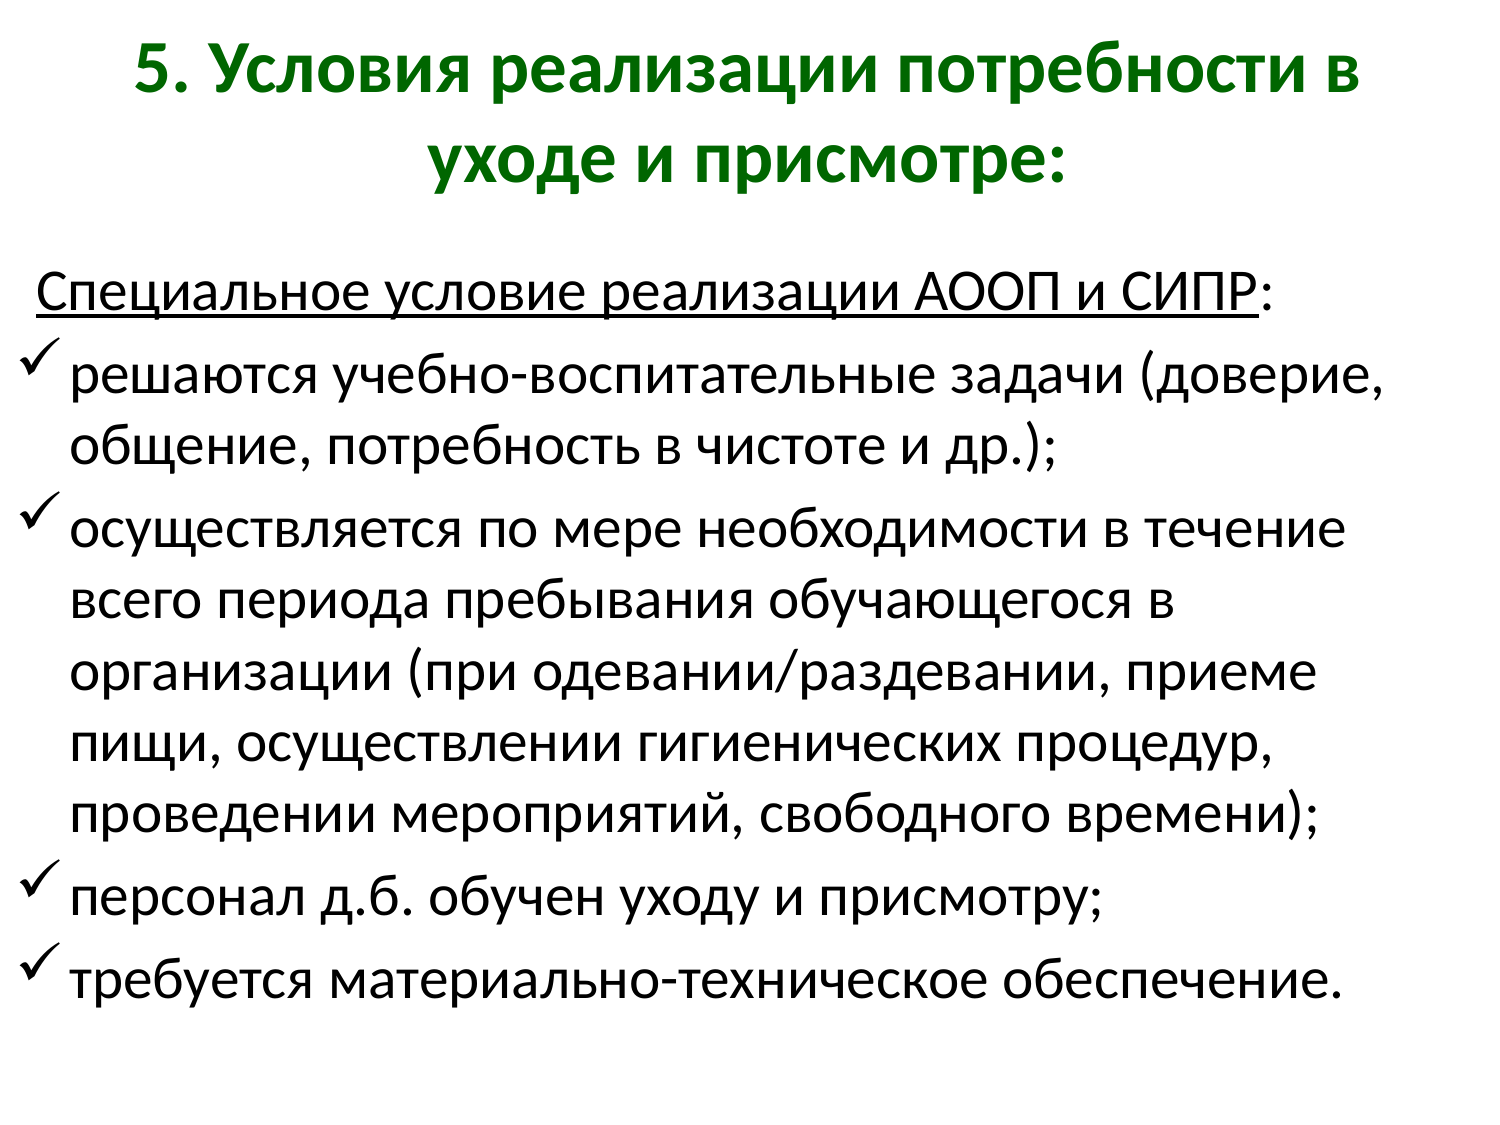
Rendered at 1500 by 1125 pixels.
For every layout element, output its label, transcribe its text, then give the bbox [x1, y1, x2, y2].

list Специальное условие реализации АООП и СИПР: решаются учебно-воспитательные задачи (доверие, общение, потребность в чистоте и др.); осуществляется по мере необходимости в течение всего периода пребывания обучающегося в организации (при одевании/раздевании, приеме пищи, осуществлении гигиенических процедур, проведении мероприятий, свободного времени); персонал д.б. обучен уходу и присмотру; требуется материально-техническое обеспечение. [0, 243, 1483, 1035]
title 5. Условия реализации потребности в уходе и присмотре: [49, 19, 1447, 197]
